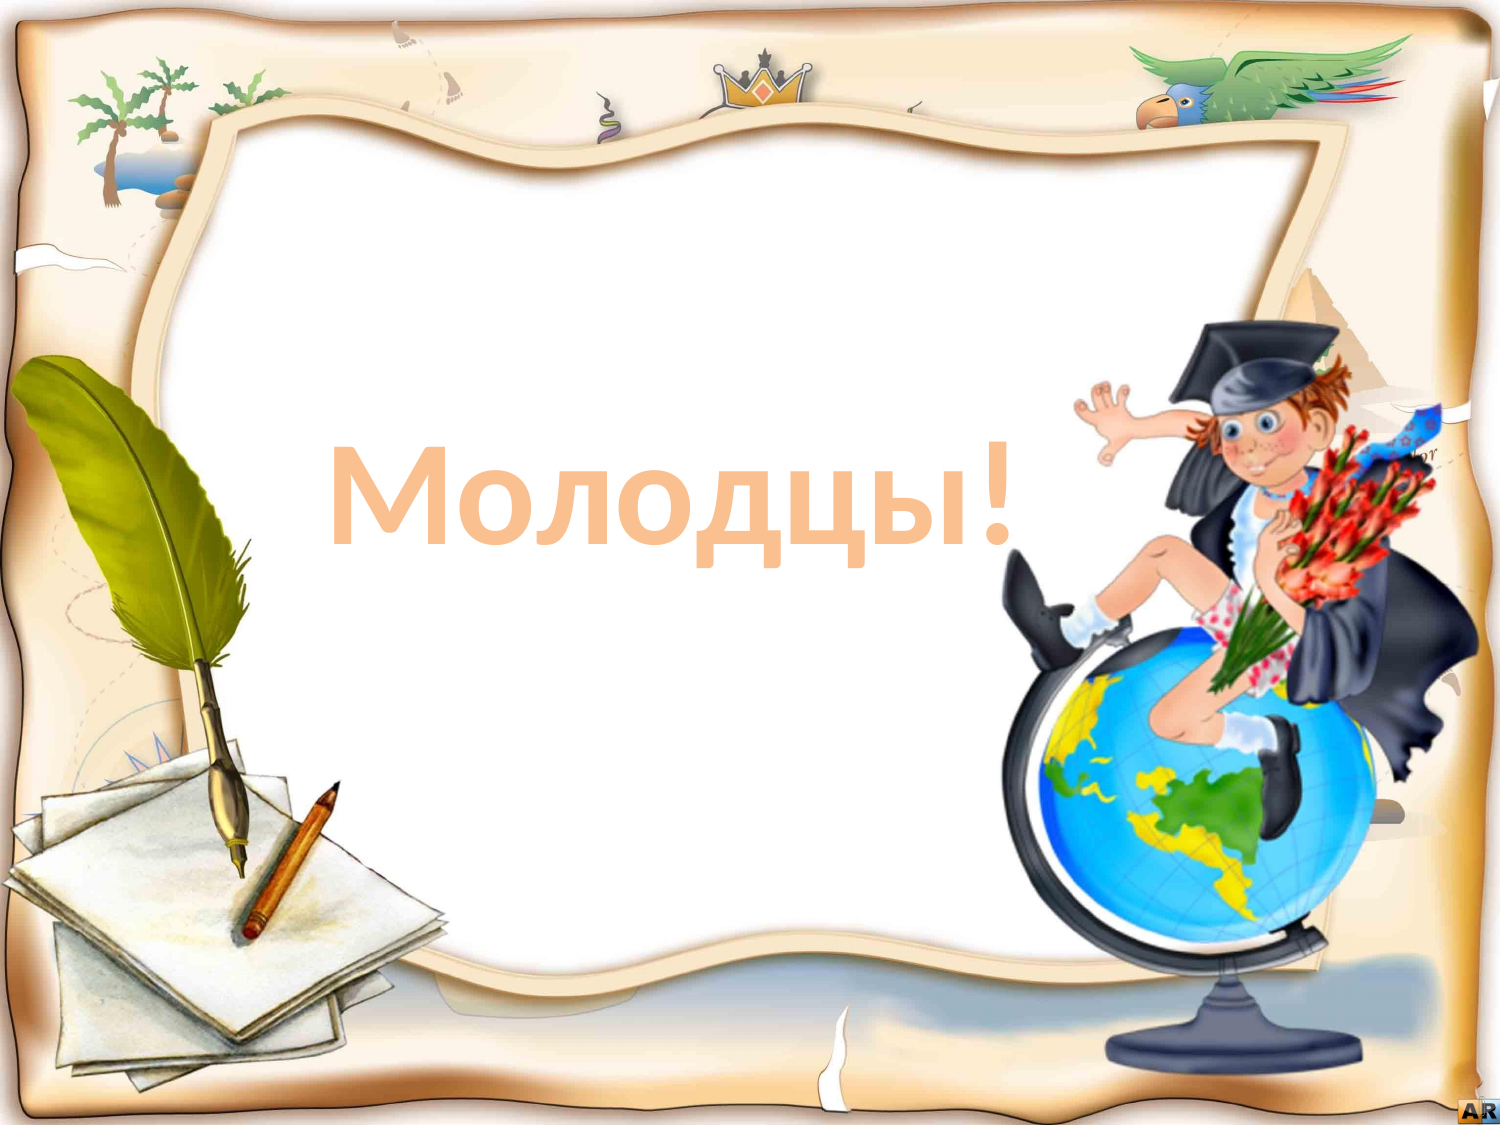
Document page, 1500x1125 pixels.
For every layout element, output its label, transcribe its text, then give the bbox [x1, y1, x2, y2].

picture [0, 0, 1500, 1125]
text_box Молодцы! [175, 386, 1172, 582]
